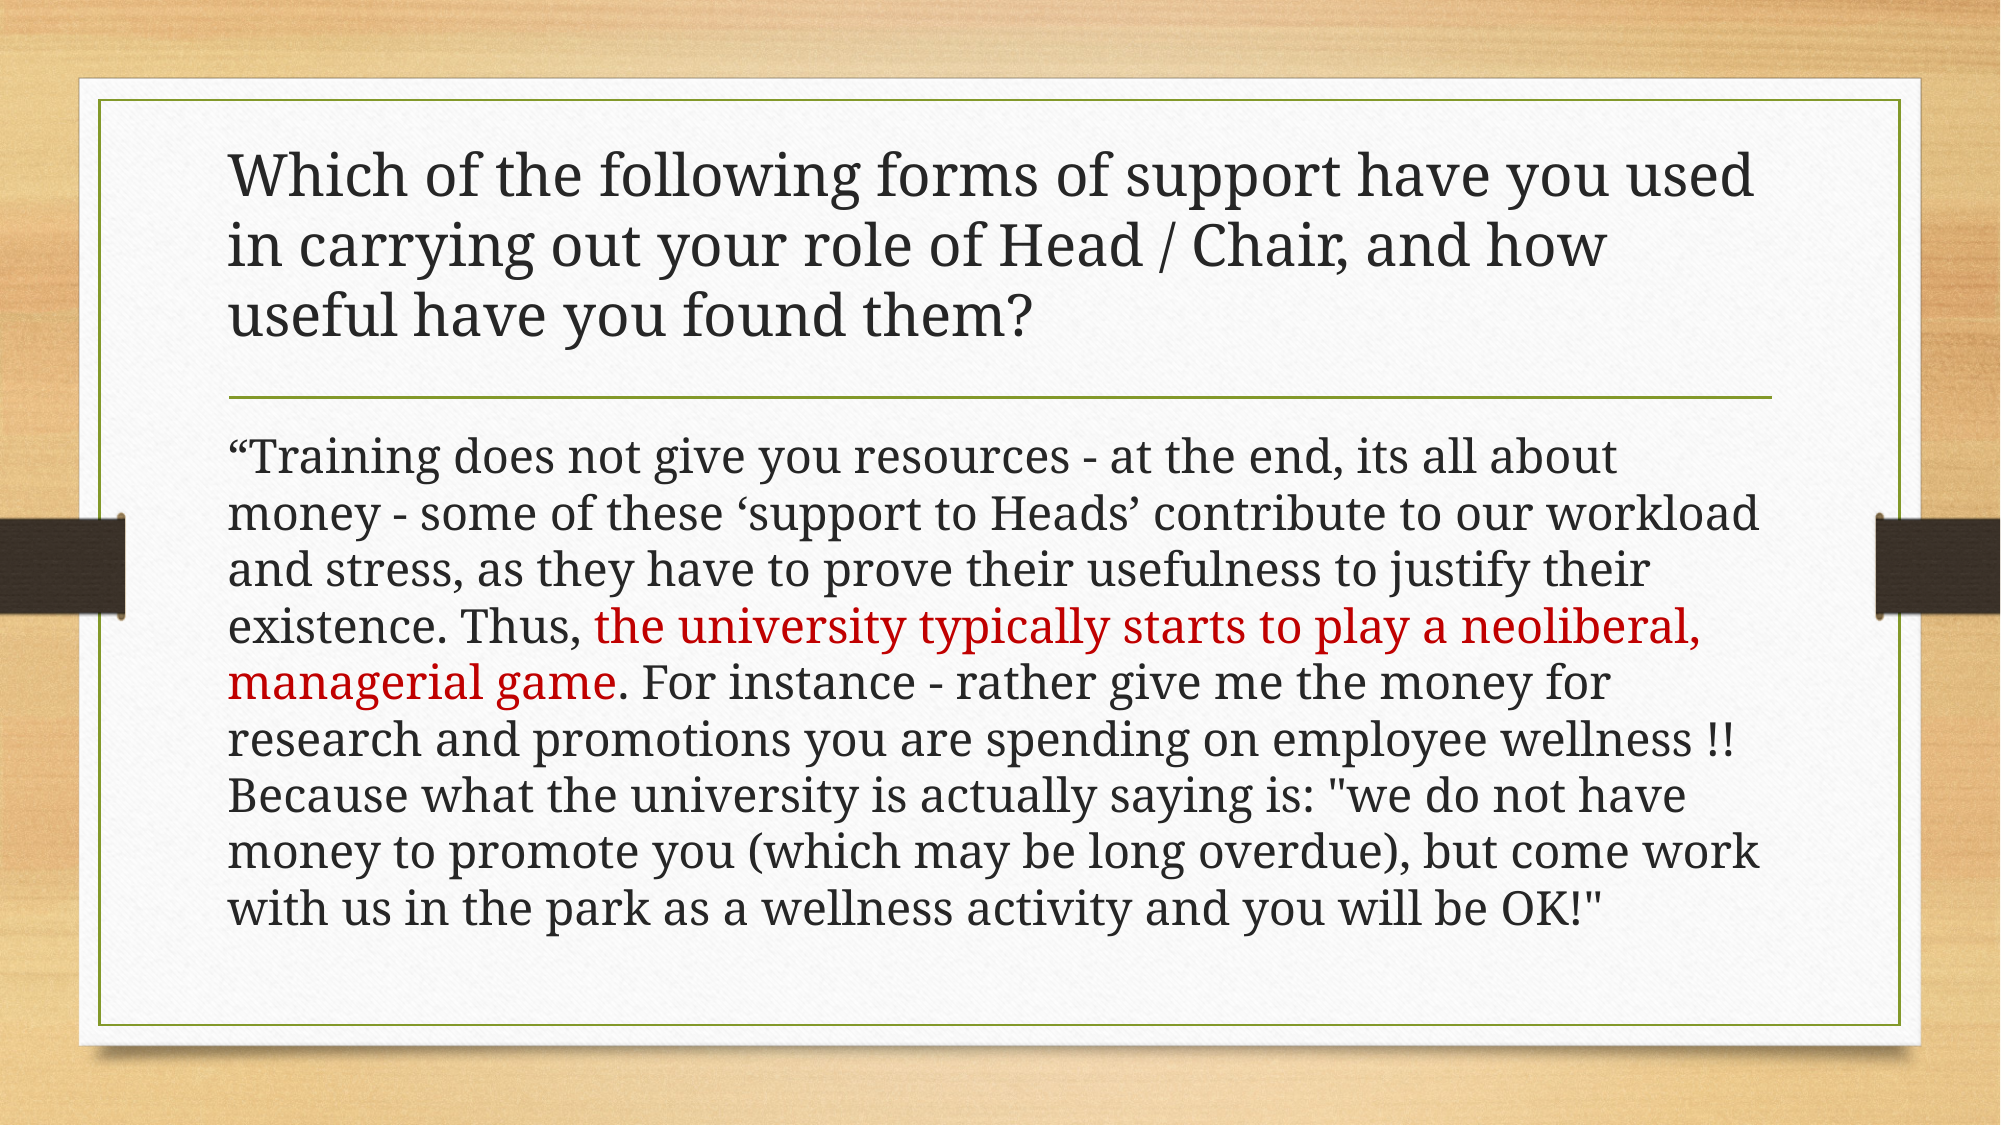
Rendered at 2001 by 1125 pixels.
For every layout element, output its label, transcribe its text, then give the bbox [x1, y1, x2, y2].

list “Training does not give you resources - at the end, its all about money - some of these ‘support to Heads’ contribute to our workload and stress, as they have to prove their usefulness to justify their existence. Thus, the university typically starts to play a neoliberal, managerial game. For instance - rather give me the money for research and promotions you are spending on employee wellness !! Because what the university is actually saying is: "we do not have money to promote you (which may be long overdue), but come work with us in the park as a wellness activity and you will be OK!" [212, 419, 1788, 964]
picture [0, 0, 2001, 1125]
title Which of the following forms of support have you used in carrying out your role of Head / Chair, and how useful have you found them? [212, 110, 1788, 375]
